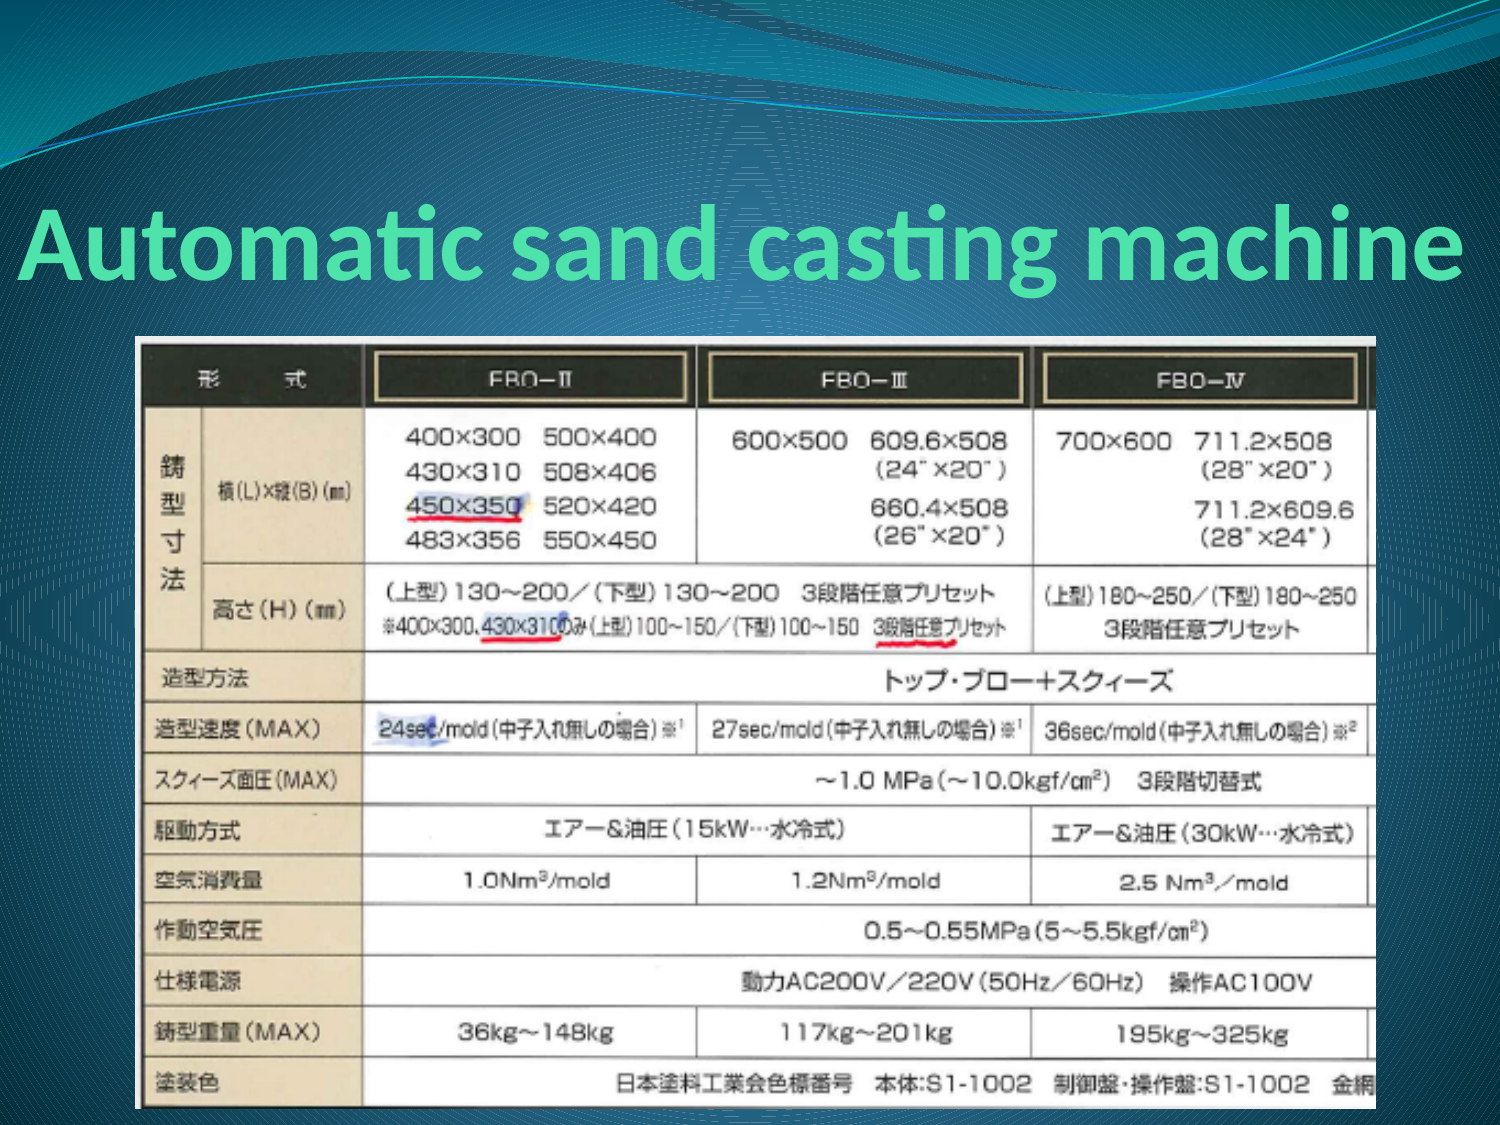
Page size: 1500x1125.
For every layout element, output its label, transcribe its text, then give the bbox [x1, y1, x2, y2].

picture [135, 336, 1377, 1110]
title Automatic sand casting machine [17, 125, 1477, 349]
